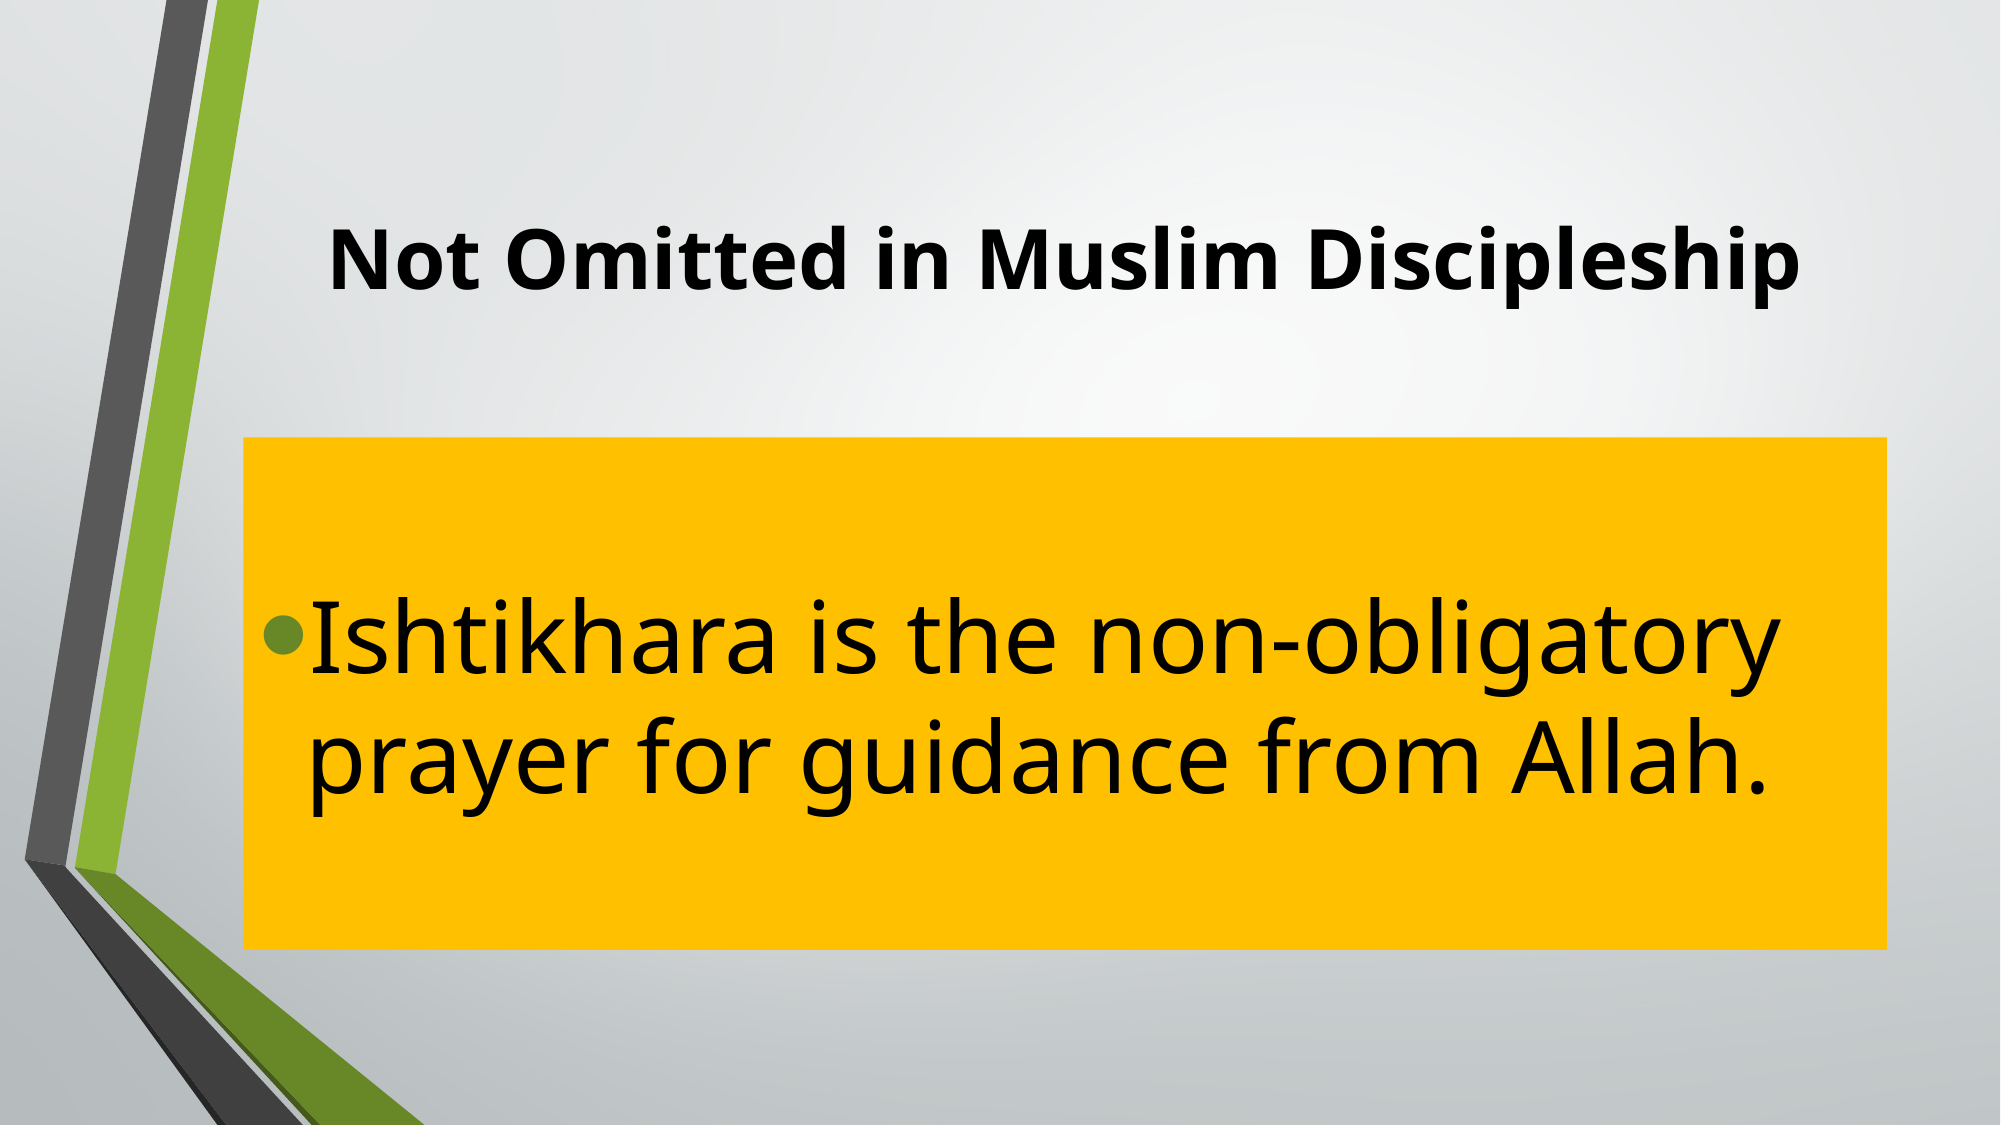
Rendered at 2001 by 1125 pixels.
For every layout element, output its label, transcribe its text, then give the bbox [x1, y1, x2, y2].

title Not Omitted in Muslim Discipleship [243, 112, 1887, 400]
list Ishtikhara is the non-obligatory prayer for guidance from Allah. [243, 437, 1887, 950]
